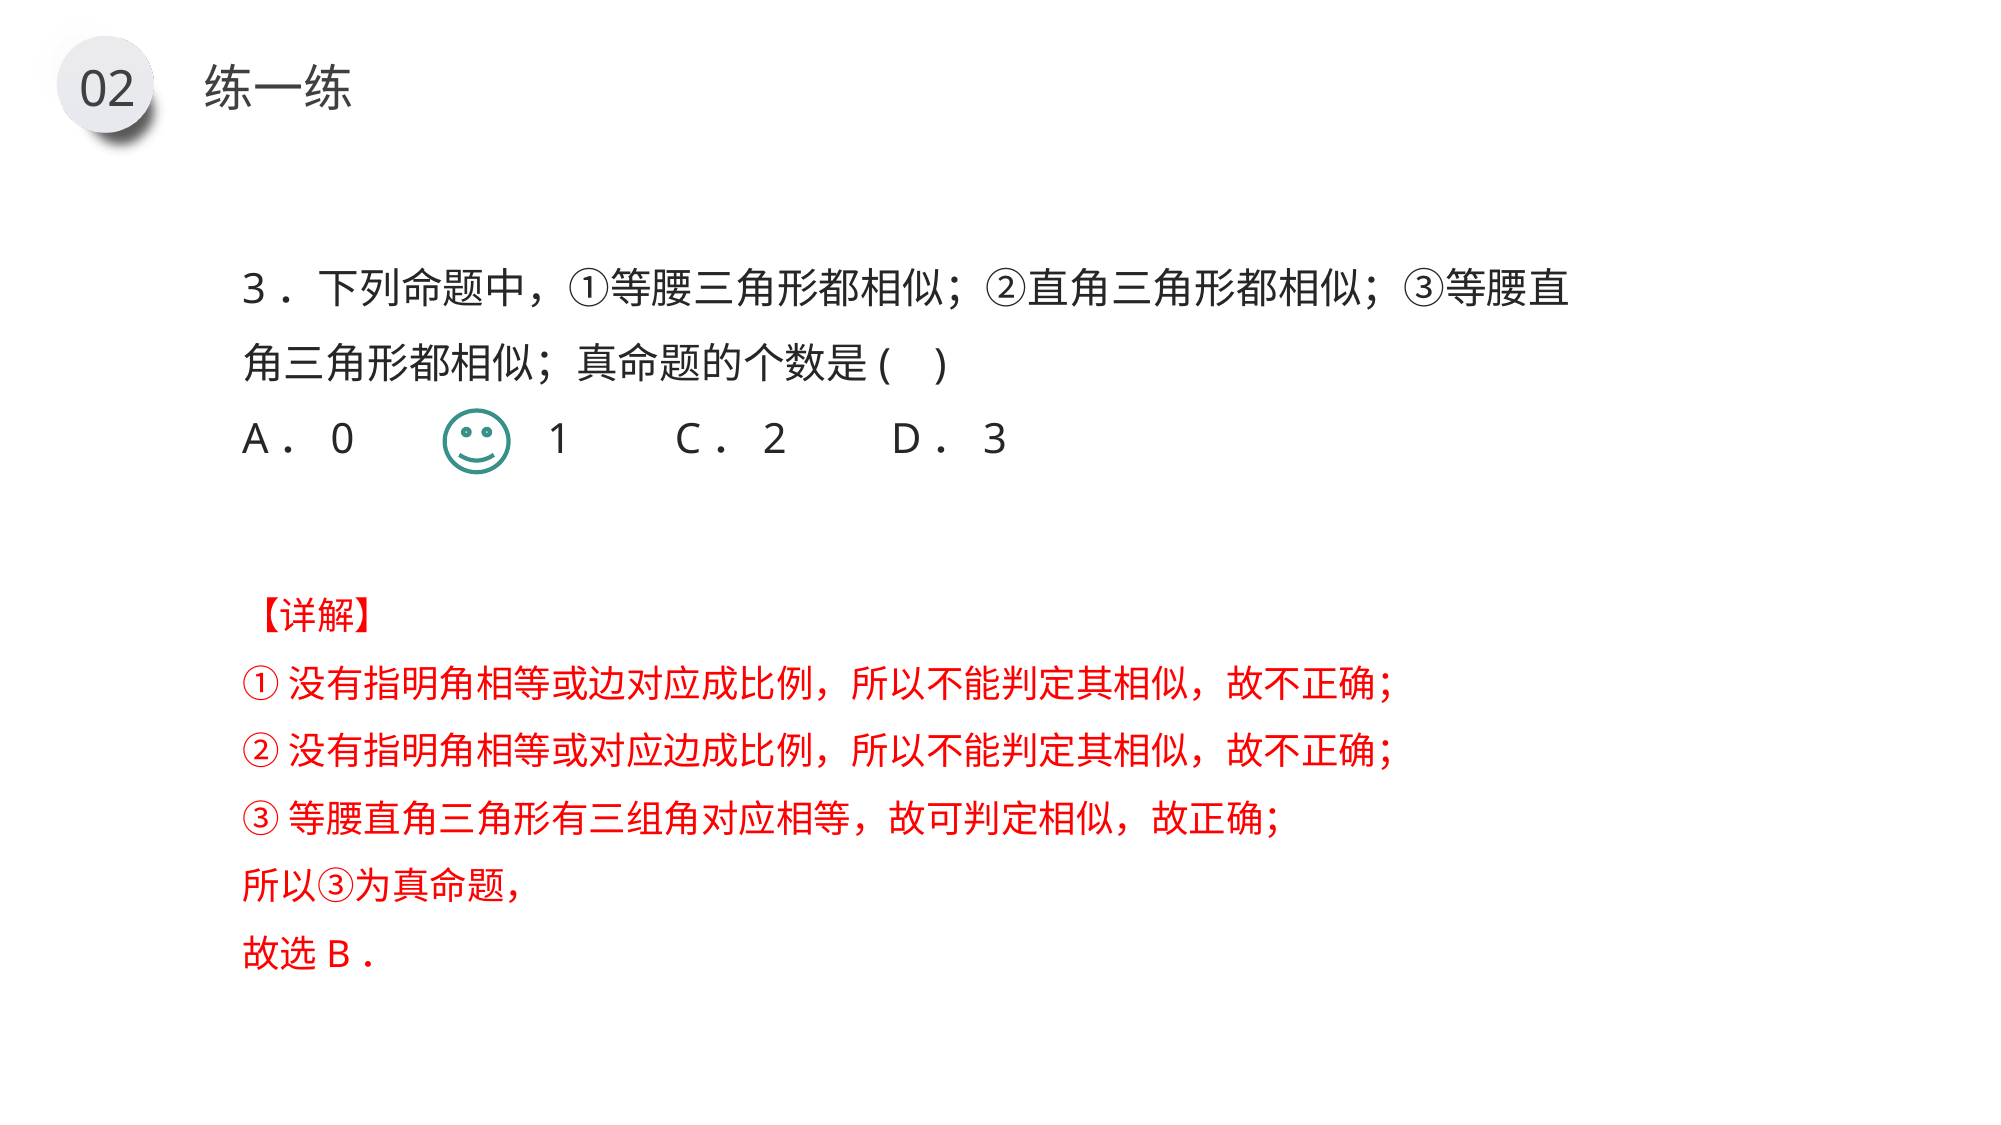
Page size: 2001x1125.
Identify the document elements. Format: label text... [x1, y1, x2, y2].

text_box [34, 17, 370, 160]
text_box 3．下列命题中，①等腰三角形都相似；②直角三角形都相似；③等腰直角三角形都相似；真命题的个数是( ) A．0 B．1 C．2 D．3 [227, 229, 1586, 470]
text_box [444, 410, 509, 473]
text_box 【详解】 ①没有指明角相等或边对应成比例，所以不能判定其相似，故不正确； ②没有指明角相等或对应边成比例，所以不能判定其相似，故不正确； ③等腰直角三角形有三组角对应相等，故可判定相似，故正确； 所以③为真命题， 故选B． [227, 562, 1513, 983]
